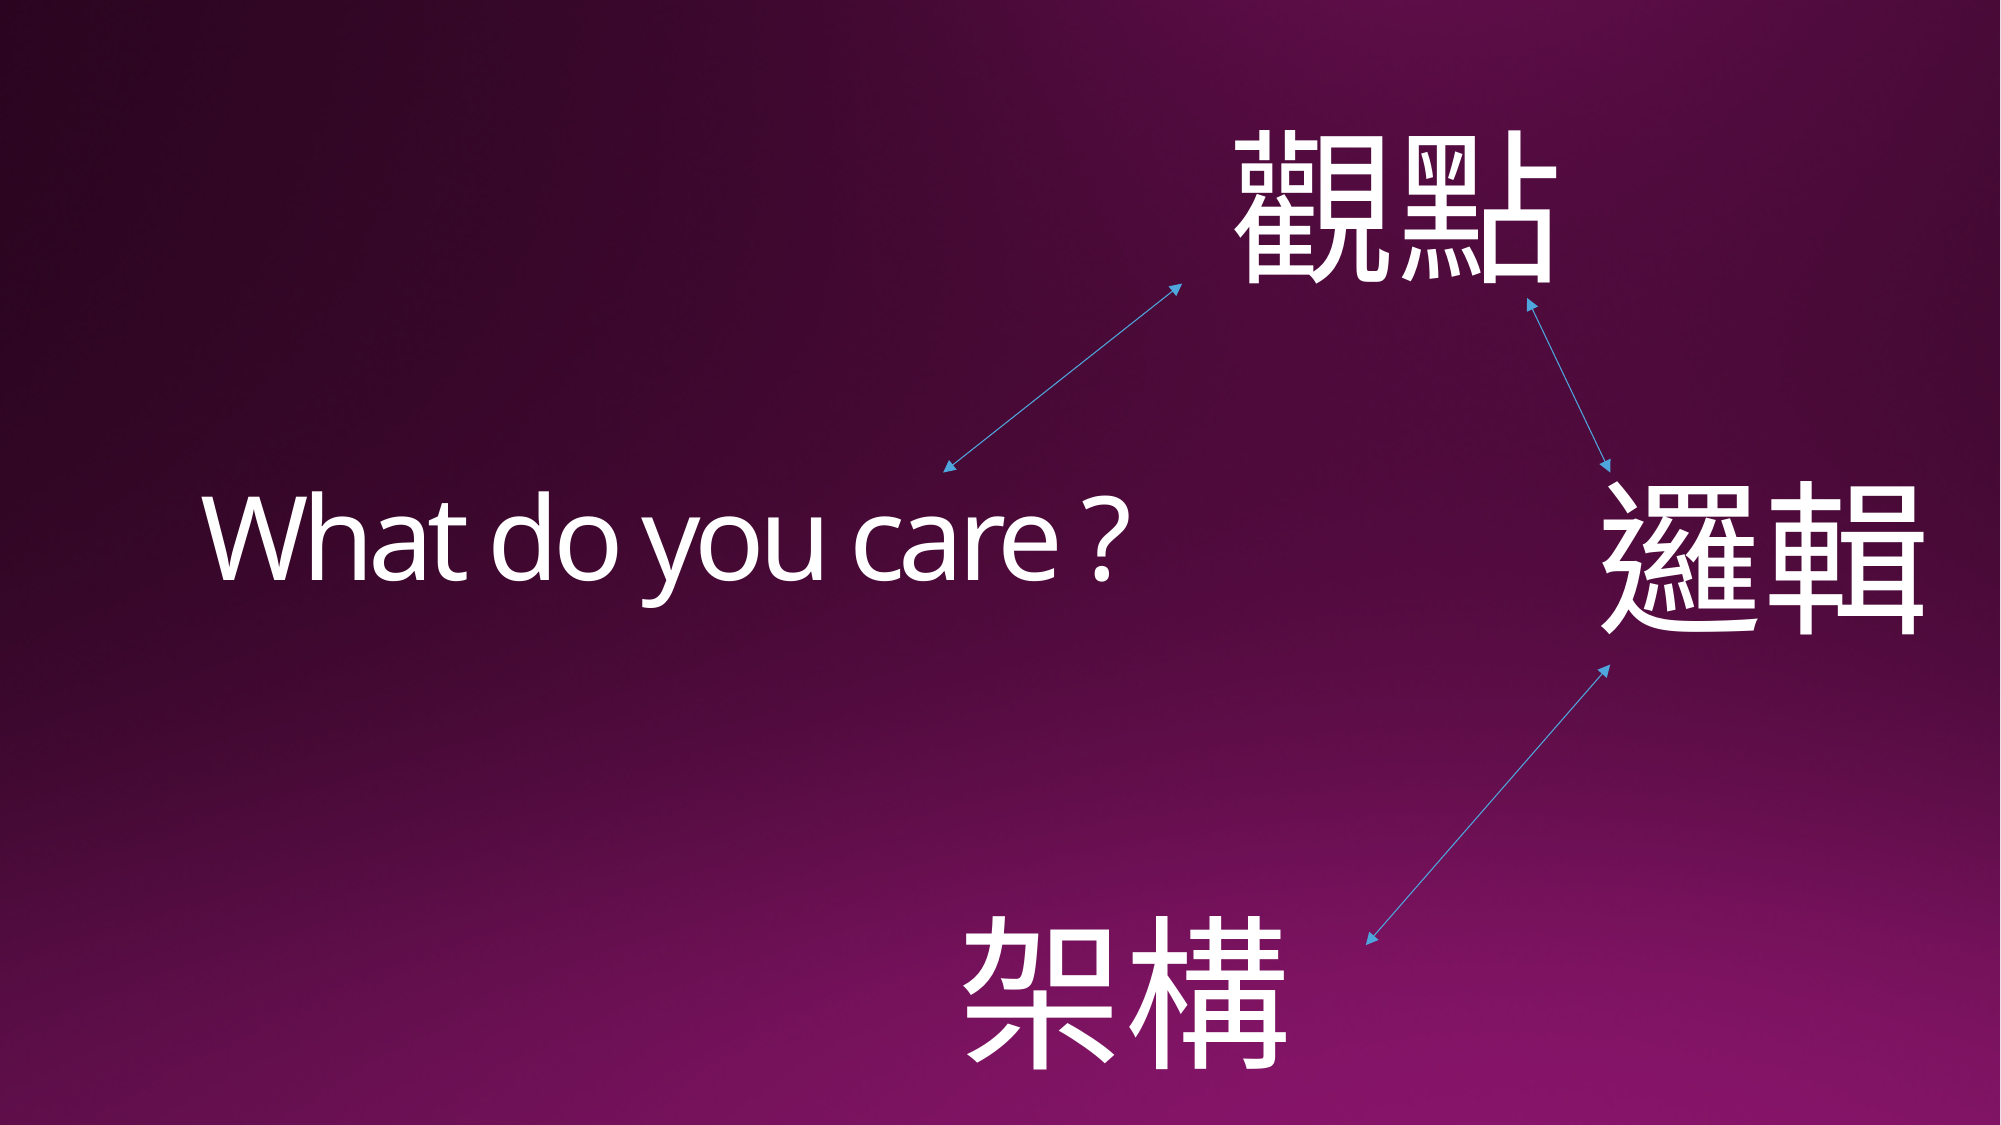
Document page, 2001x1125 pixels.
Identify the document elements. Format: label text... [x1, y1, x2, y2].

text_box 架構 [943, 882, 1366, 1097]
text_box 觀點 [1214, 96, 1579, 311]
text_box 邏輯 [1581, 447, 1945, 663]
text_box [1527, 297, 1611, 473]
title What do you care ? [97, 472, 1235, 640]
picture [0, 0, 2001, 1125]
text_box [1365, 664, 1611, 946]
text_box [943, 283, 1183, 473]
